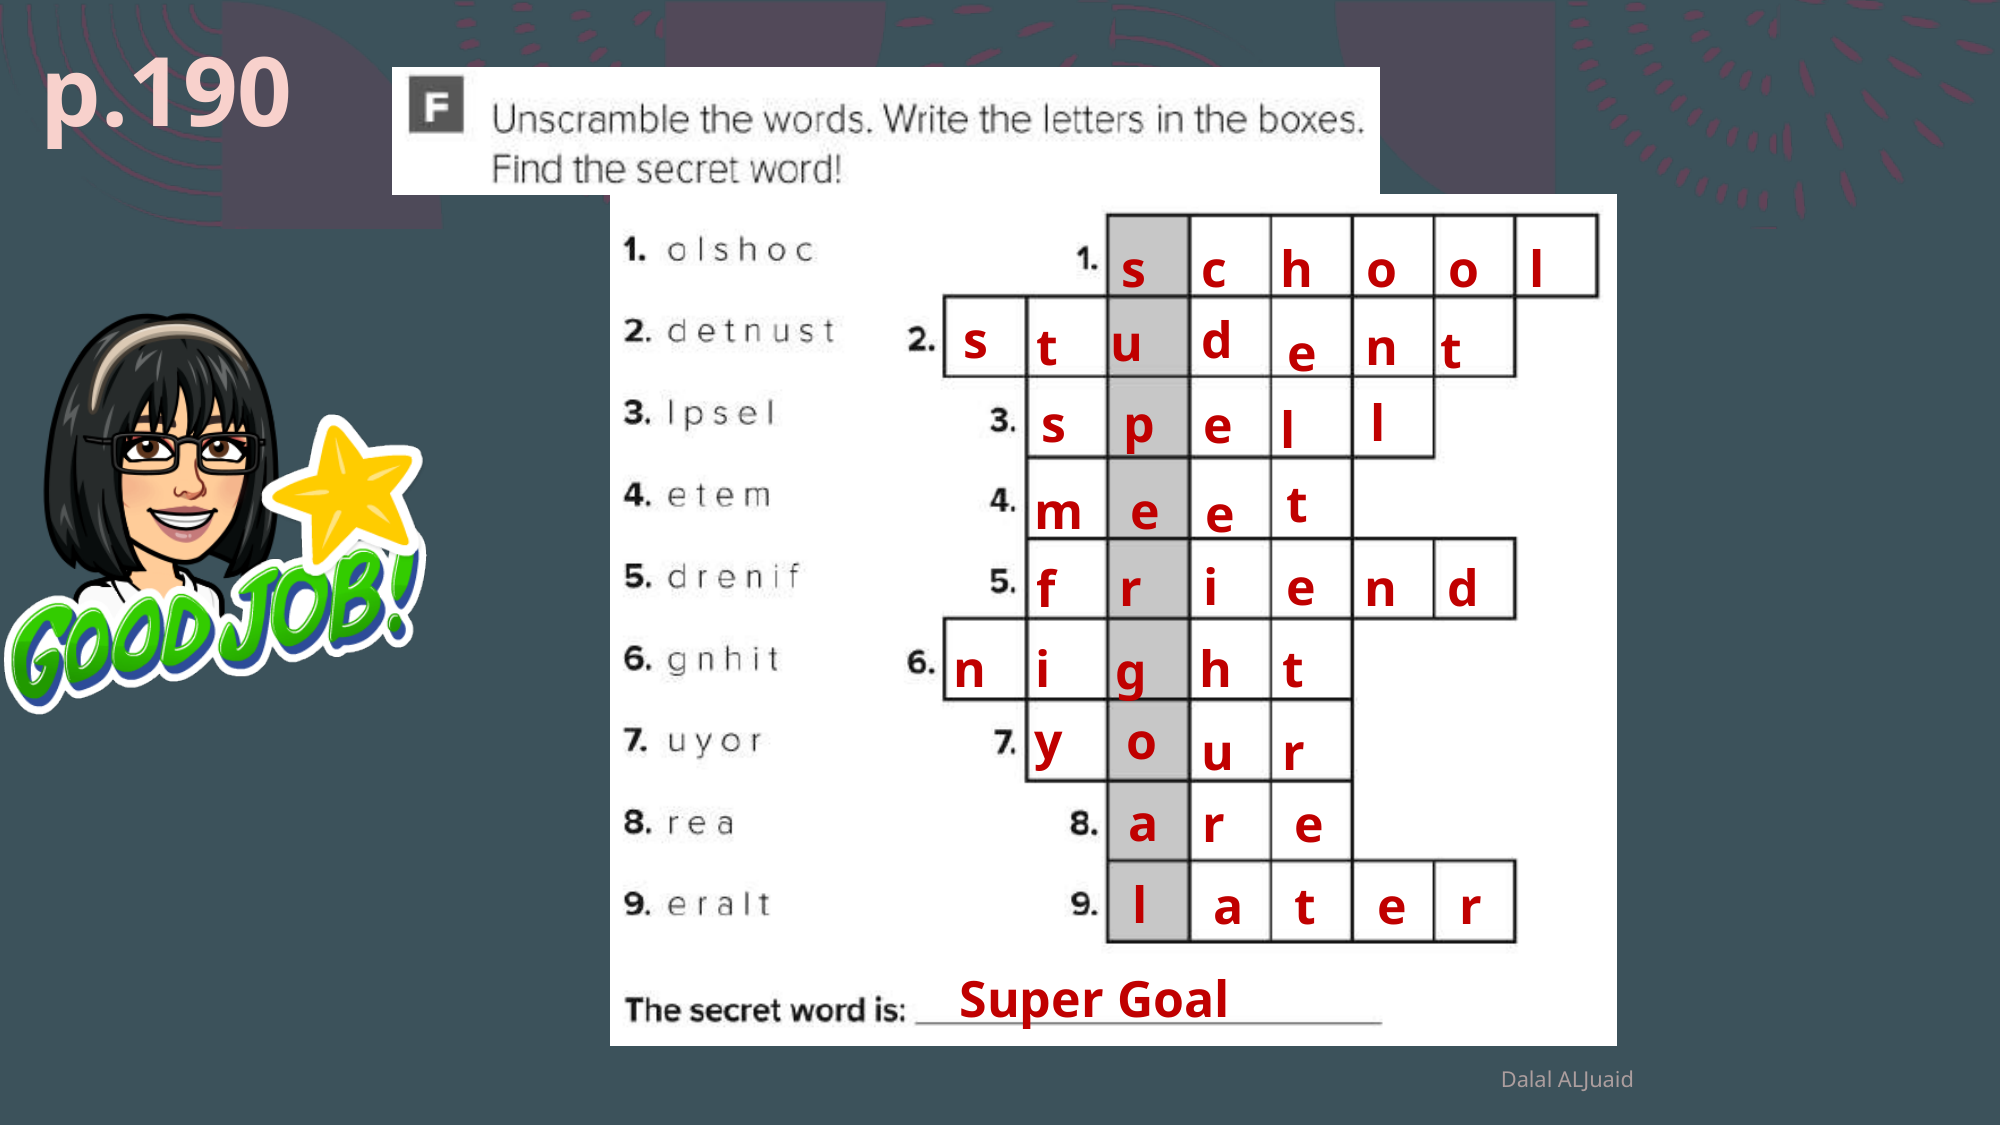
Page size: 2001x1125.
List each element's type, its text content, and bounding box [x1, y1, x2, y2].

picture [392, 67, 1617, 1046]
picture [0, 271, 440, 722]
footer Dalal ALJuaid [1230, 1047, 1906, 1107]
title p.190 [22, 0, 393, 195]
